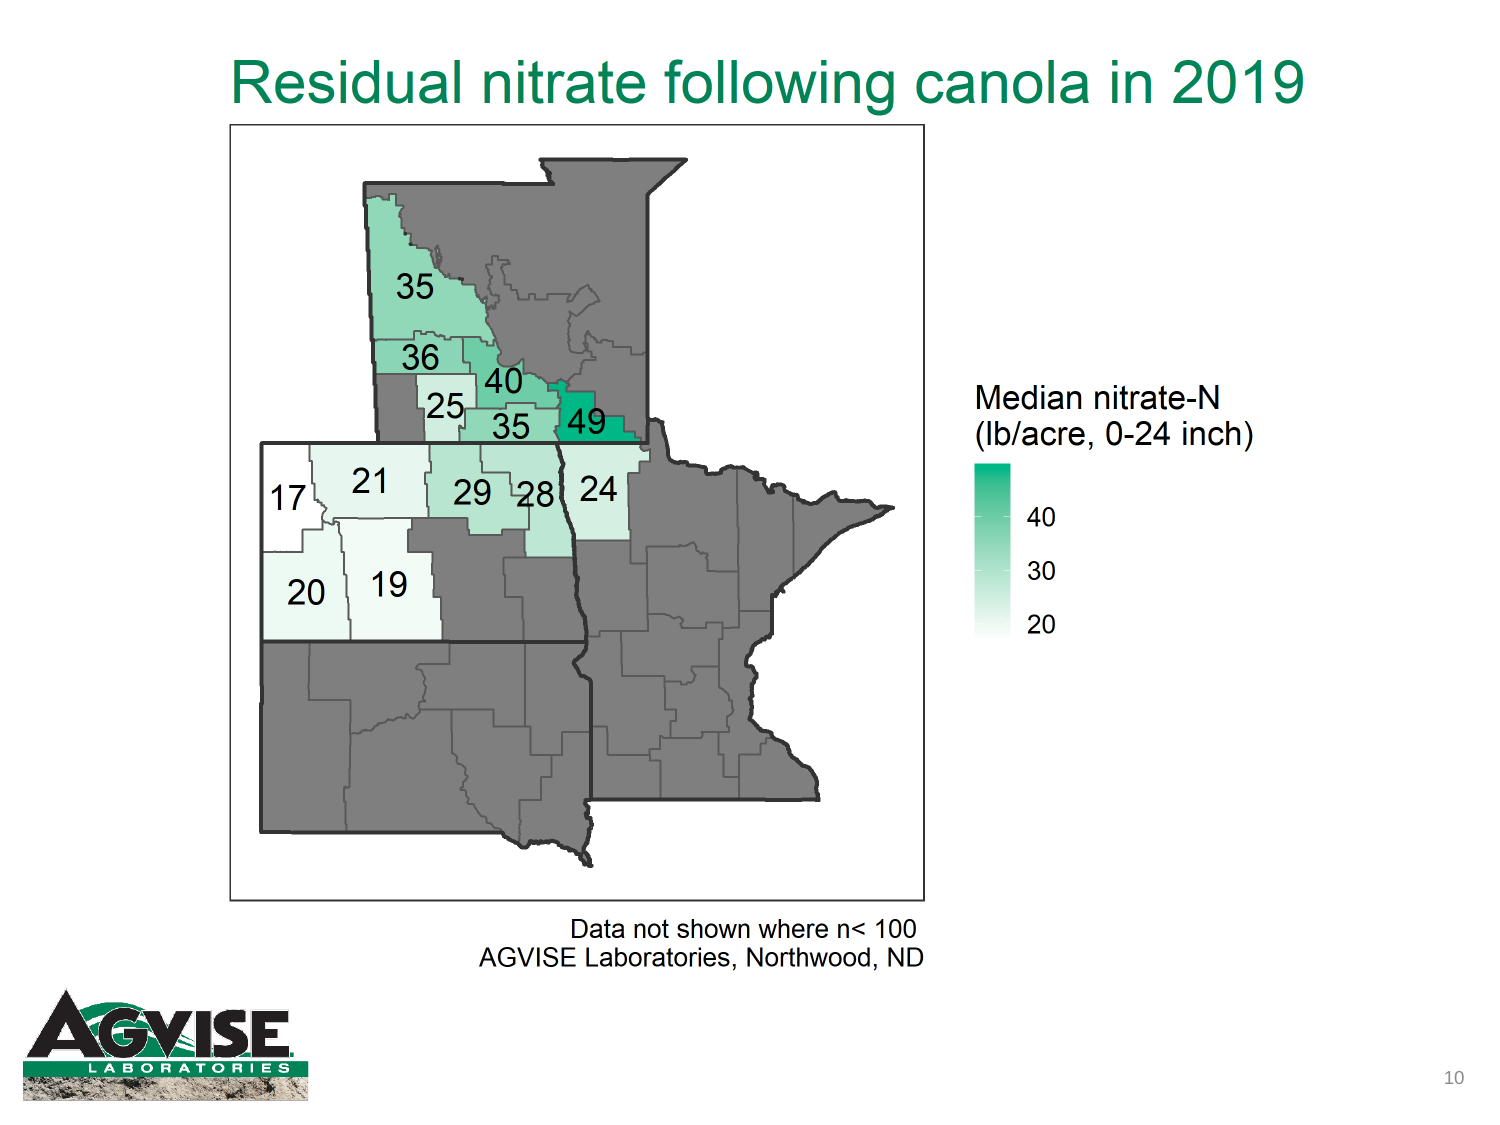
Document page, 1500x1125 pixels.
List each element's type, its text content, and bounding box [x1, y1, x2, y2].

slide_number 10 [1370, 1046, 1480, 1107]
picture [0, 42, 1425, 1107]
